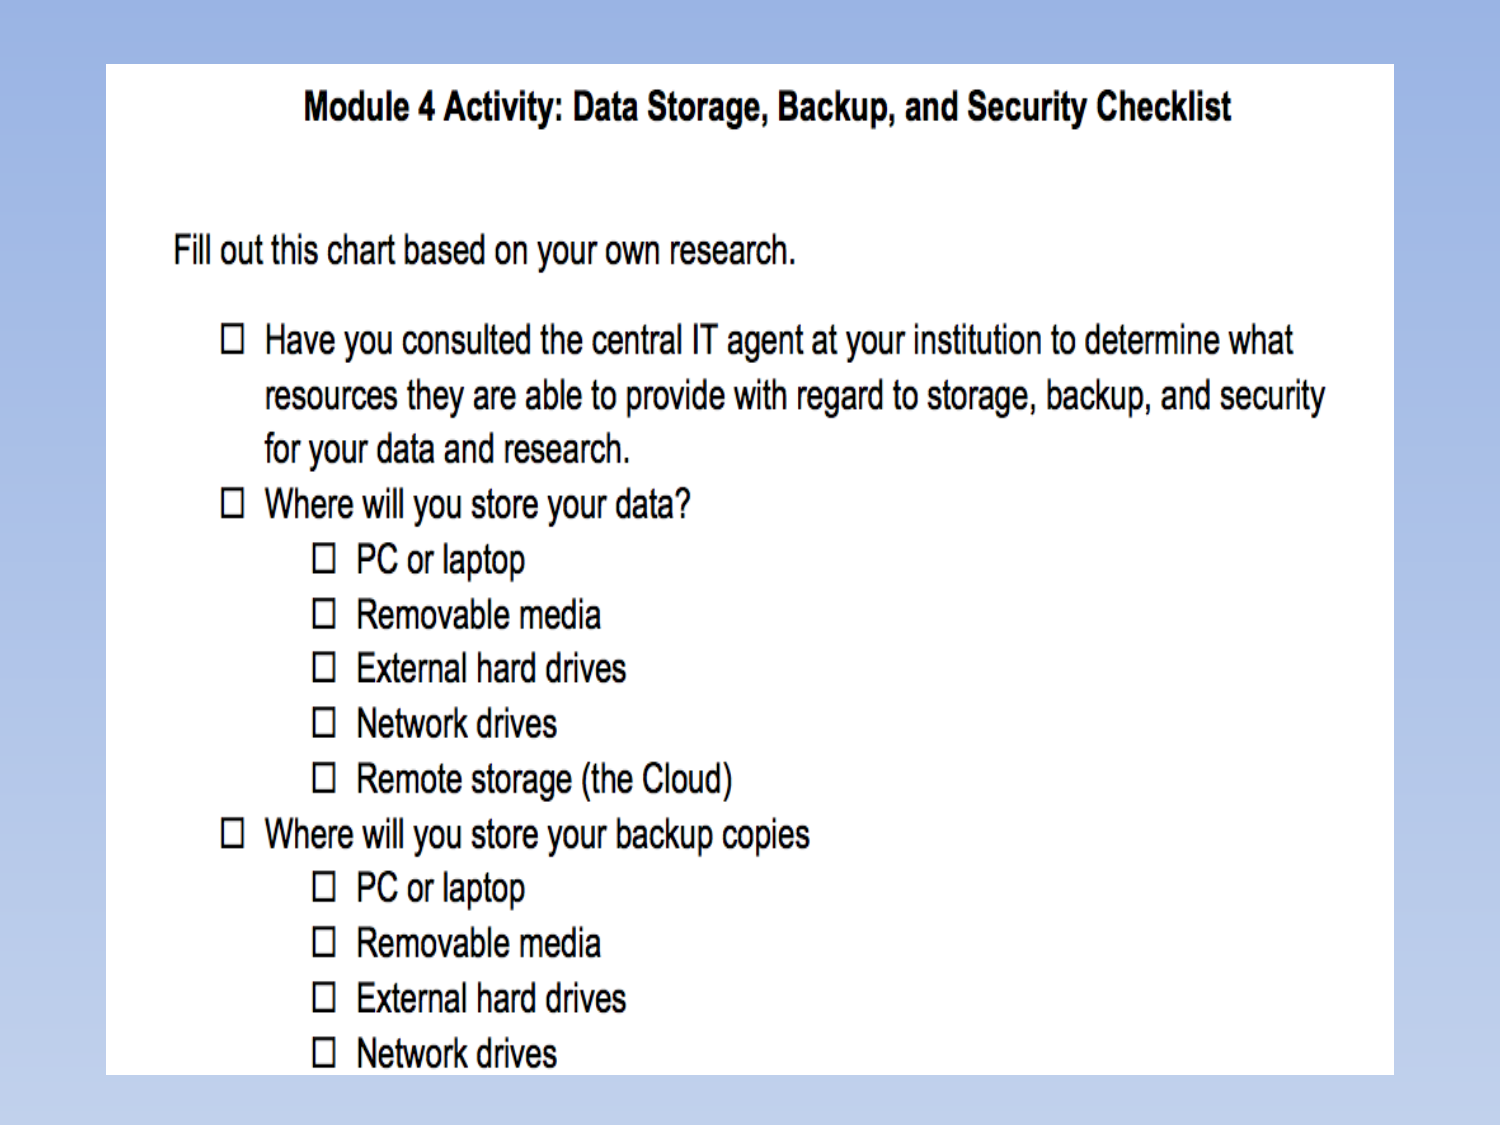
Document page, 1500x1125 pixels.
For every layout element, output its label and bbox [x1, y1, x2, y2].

list [74, 64, 1426, 1075]
